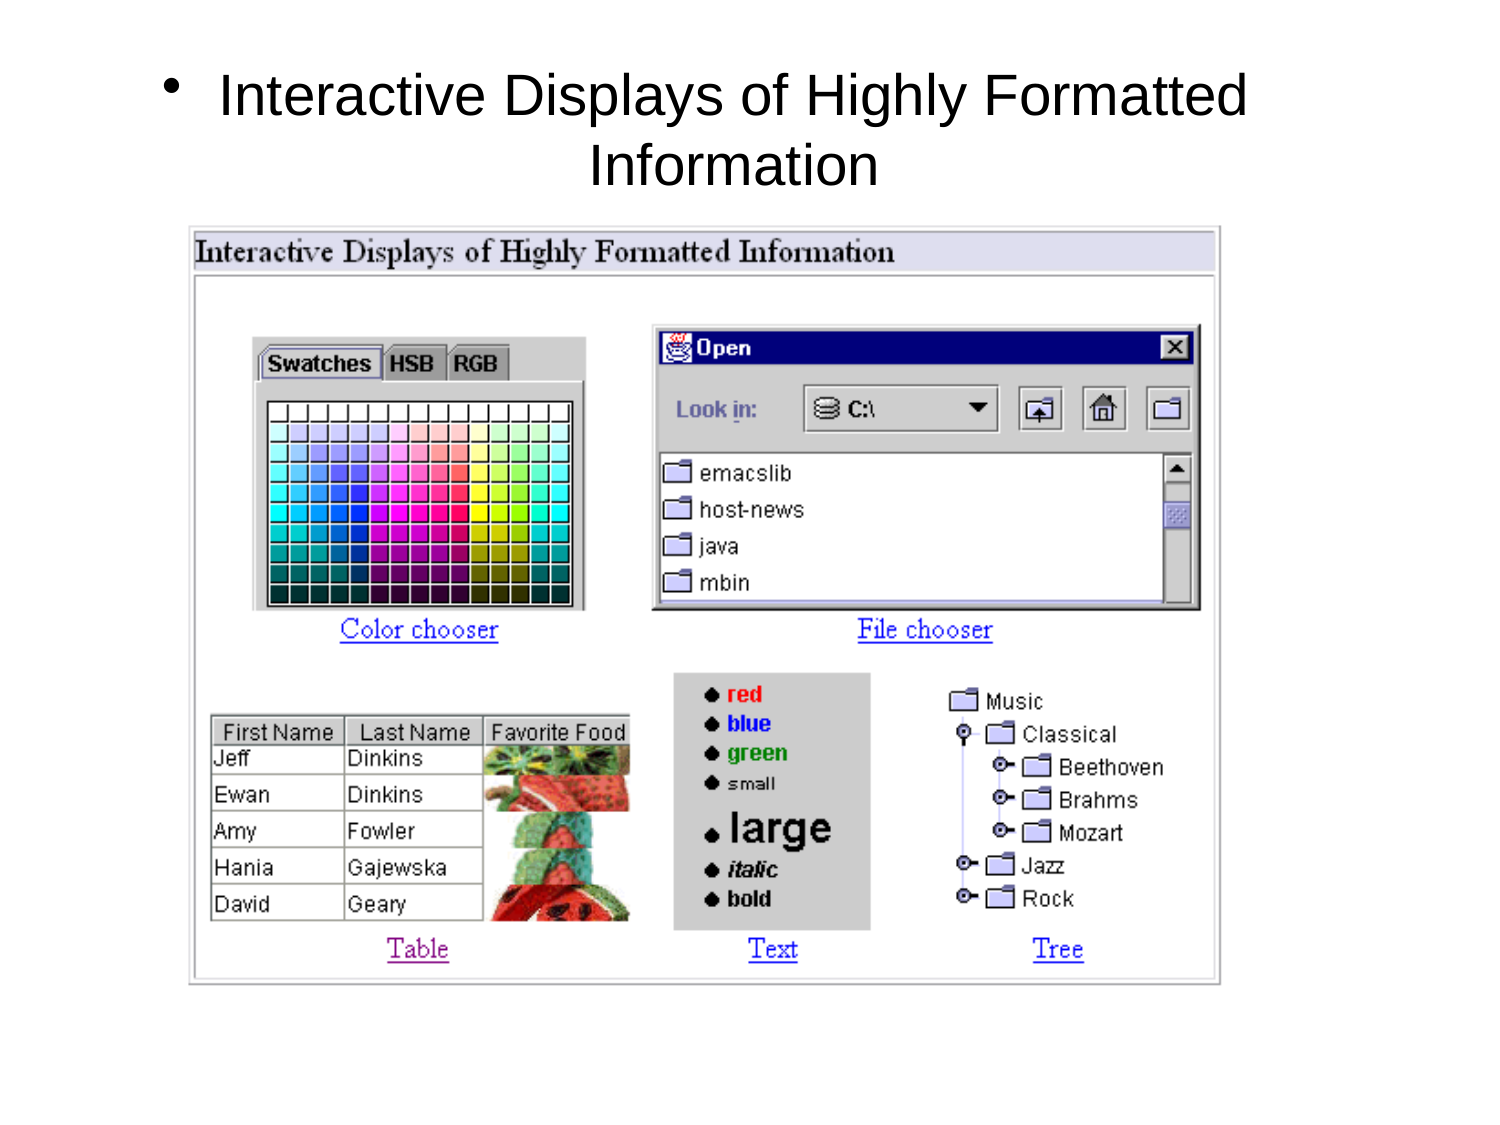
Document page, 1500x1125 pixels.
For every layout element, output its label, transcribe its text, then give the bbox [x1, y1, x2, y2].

list Interactive Displays of Highly Formatted Information [75, 50, 1338, 263]
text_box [187, 224, 1226, 992]
